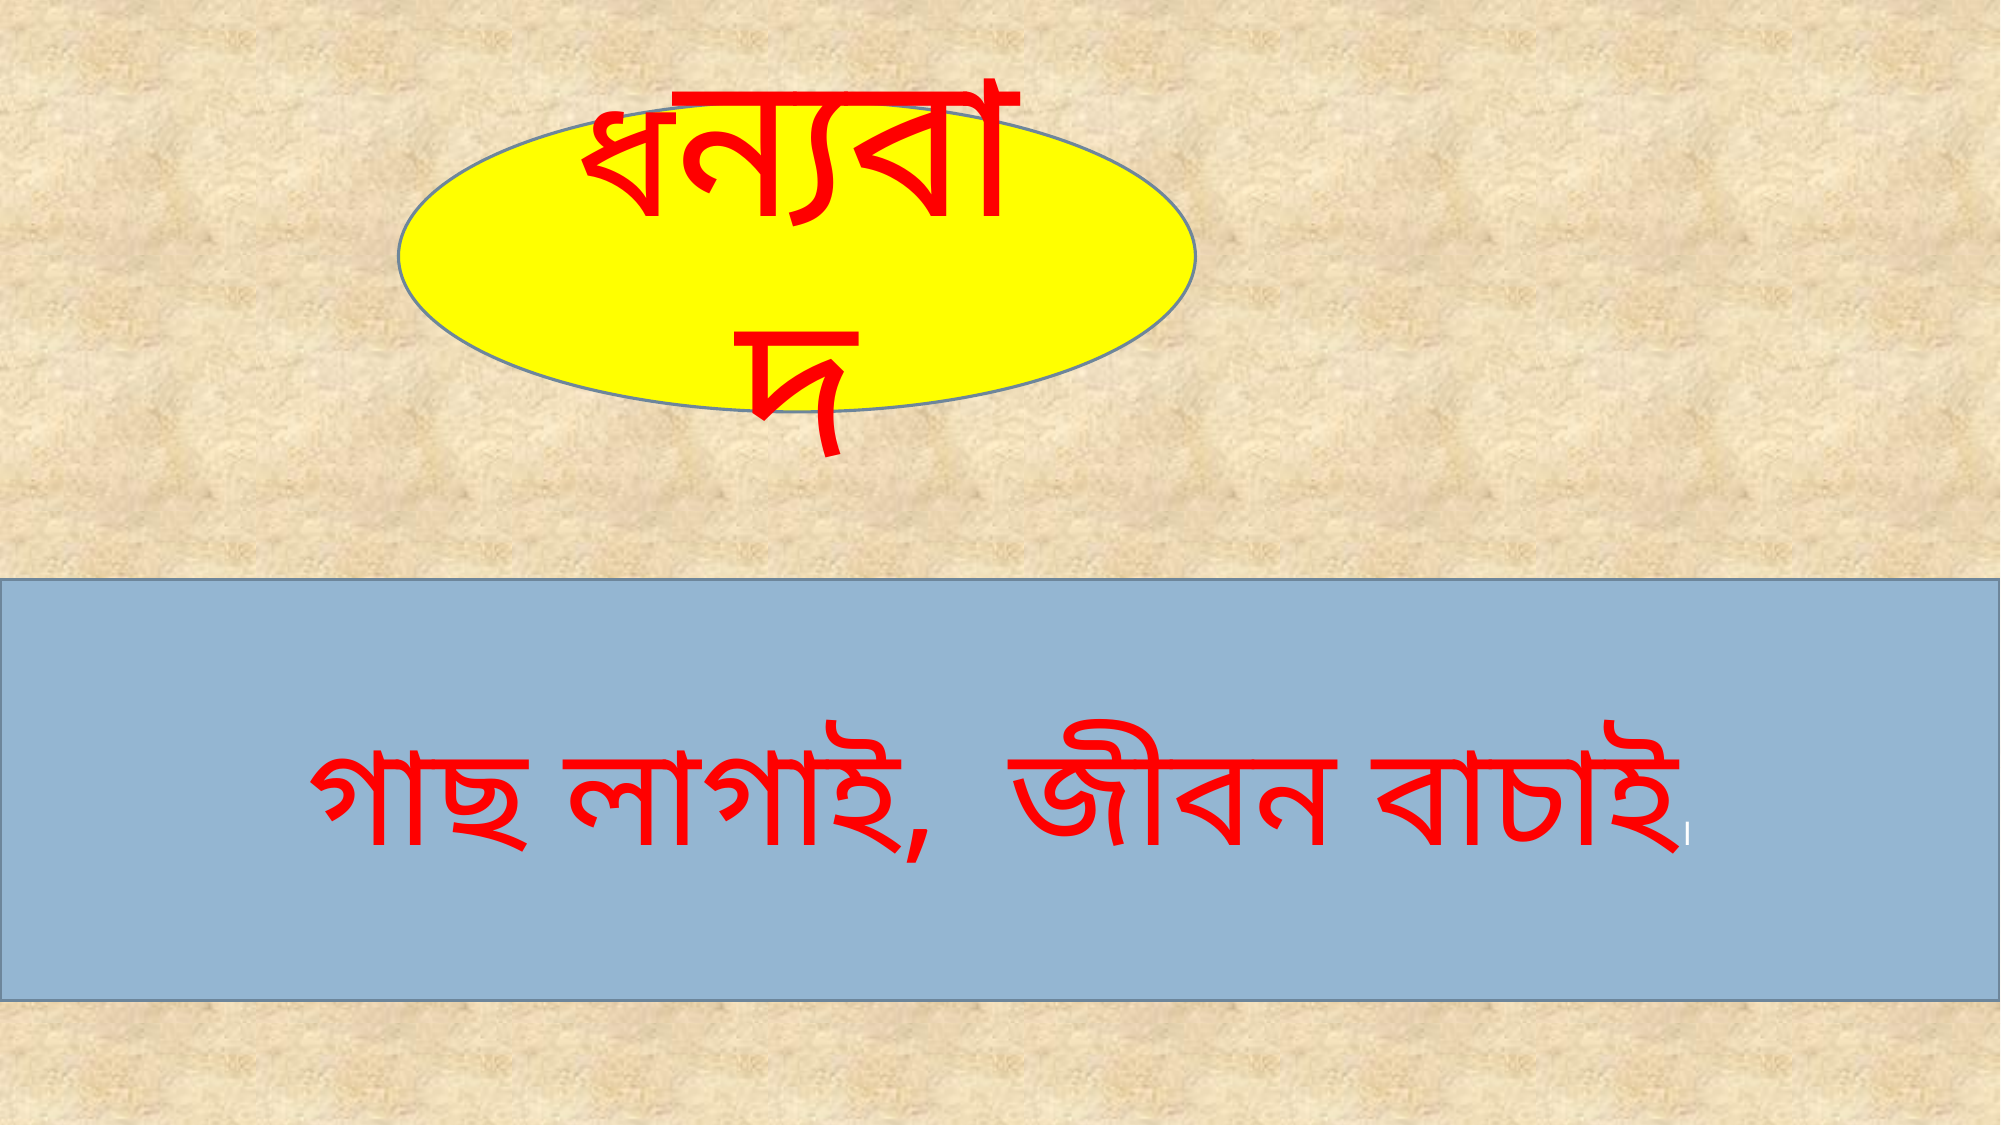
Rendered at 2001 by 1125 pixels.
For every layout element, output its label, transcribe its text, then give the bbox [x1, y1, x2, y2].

picture [0, 0, 2001, 1125]
text_box ধন্যবাদ [396, 99, 1198, 414]
text_box গাছ লাগাই, জীবন বাচাই। [0, 578, 2000, 1002]
